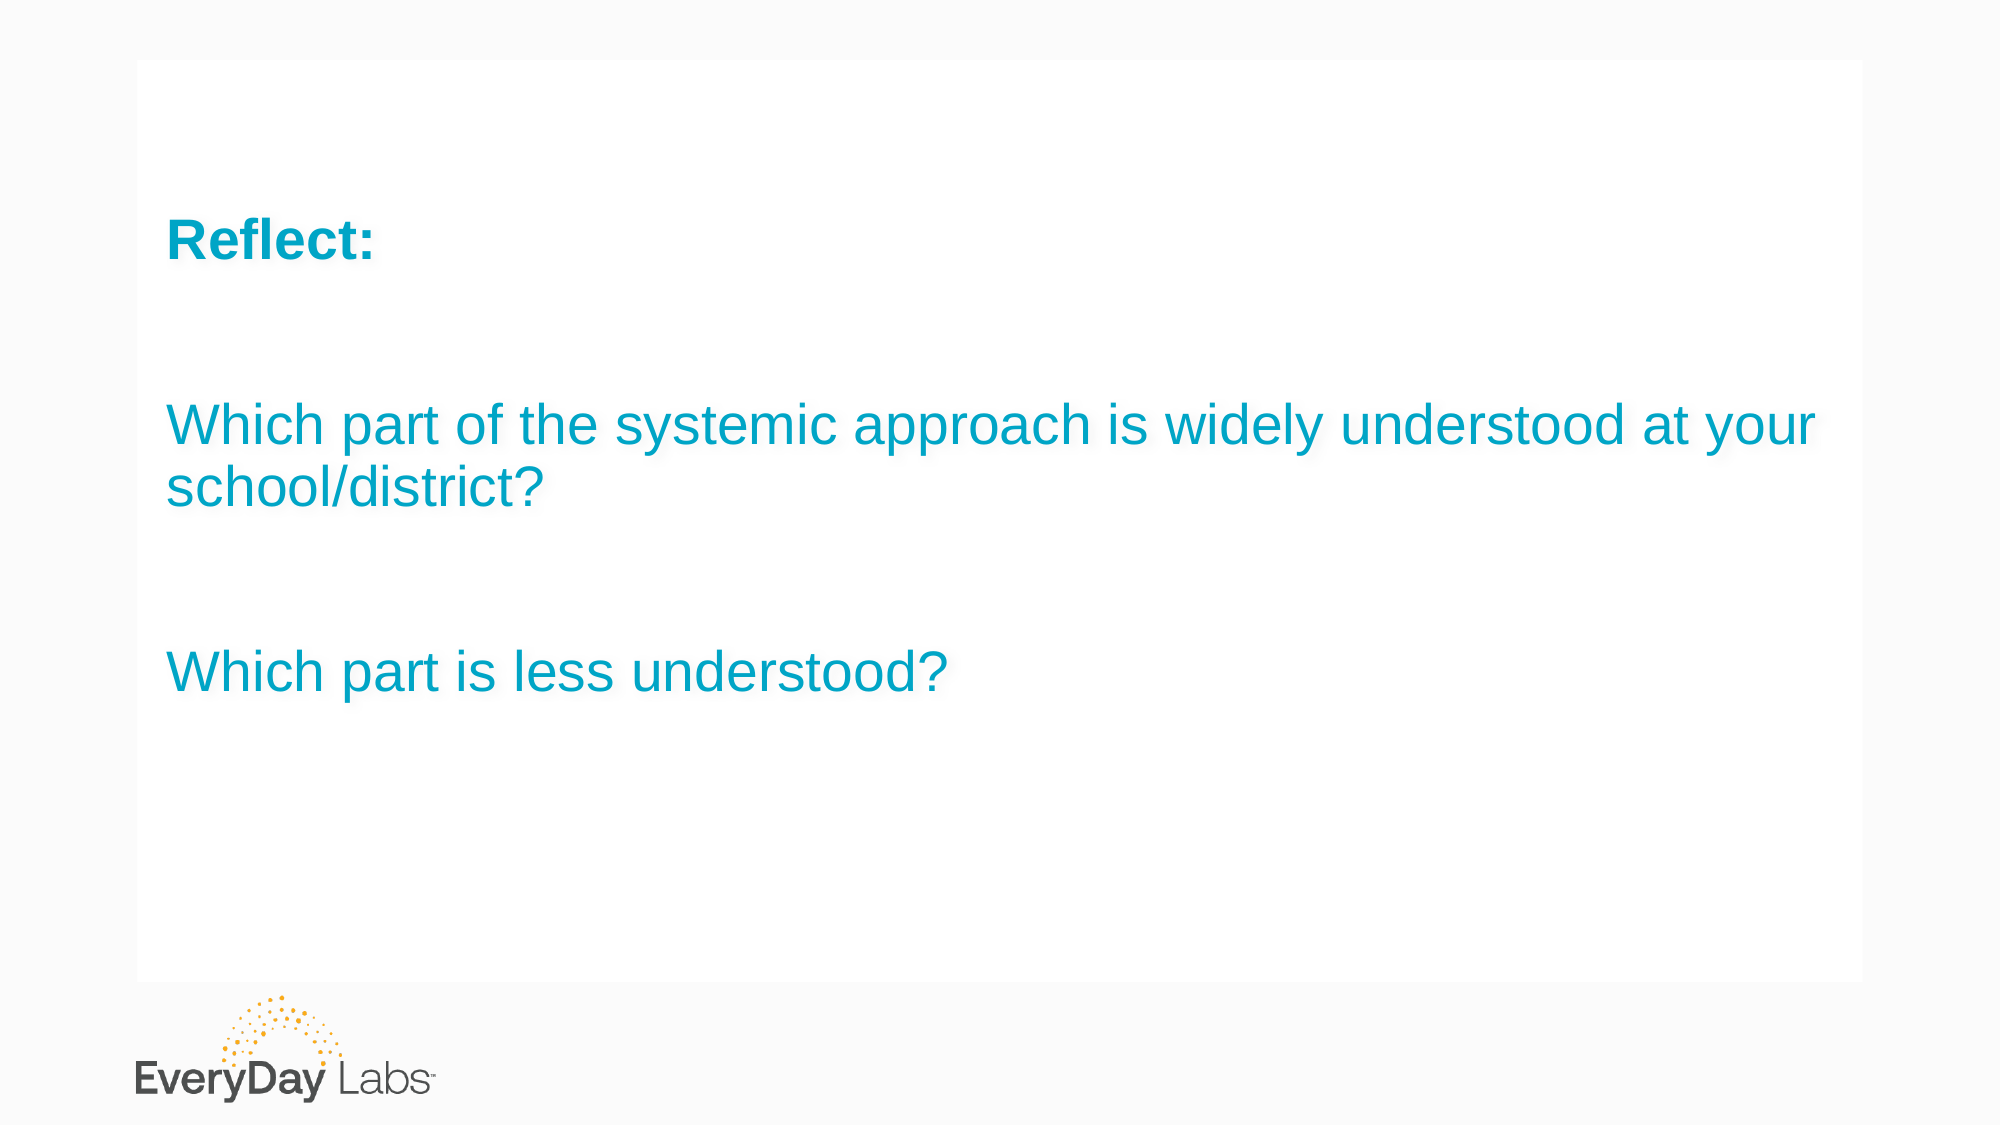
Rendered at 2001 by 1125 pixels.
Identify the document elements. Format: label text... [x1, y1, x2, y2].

title Reflect: Which part of the systemic approach is widely understood at your school/district? Which part is less understood? [151, 71, 1877, 718]
picture [135, 995, 436, 1103]
